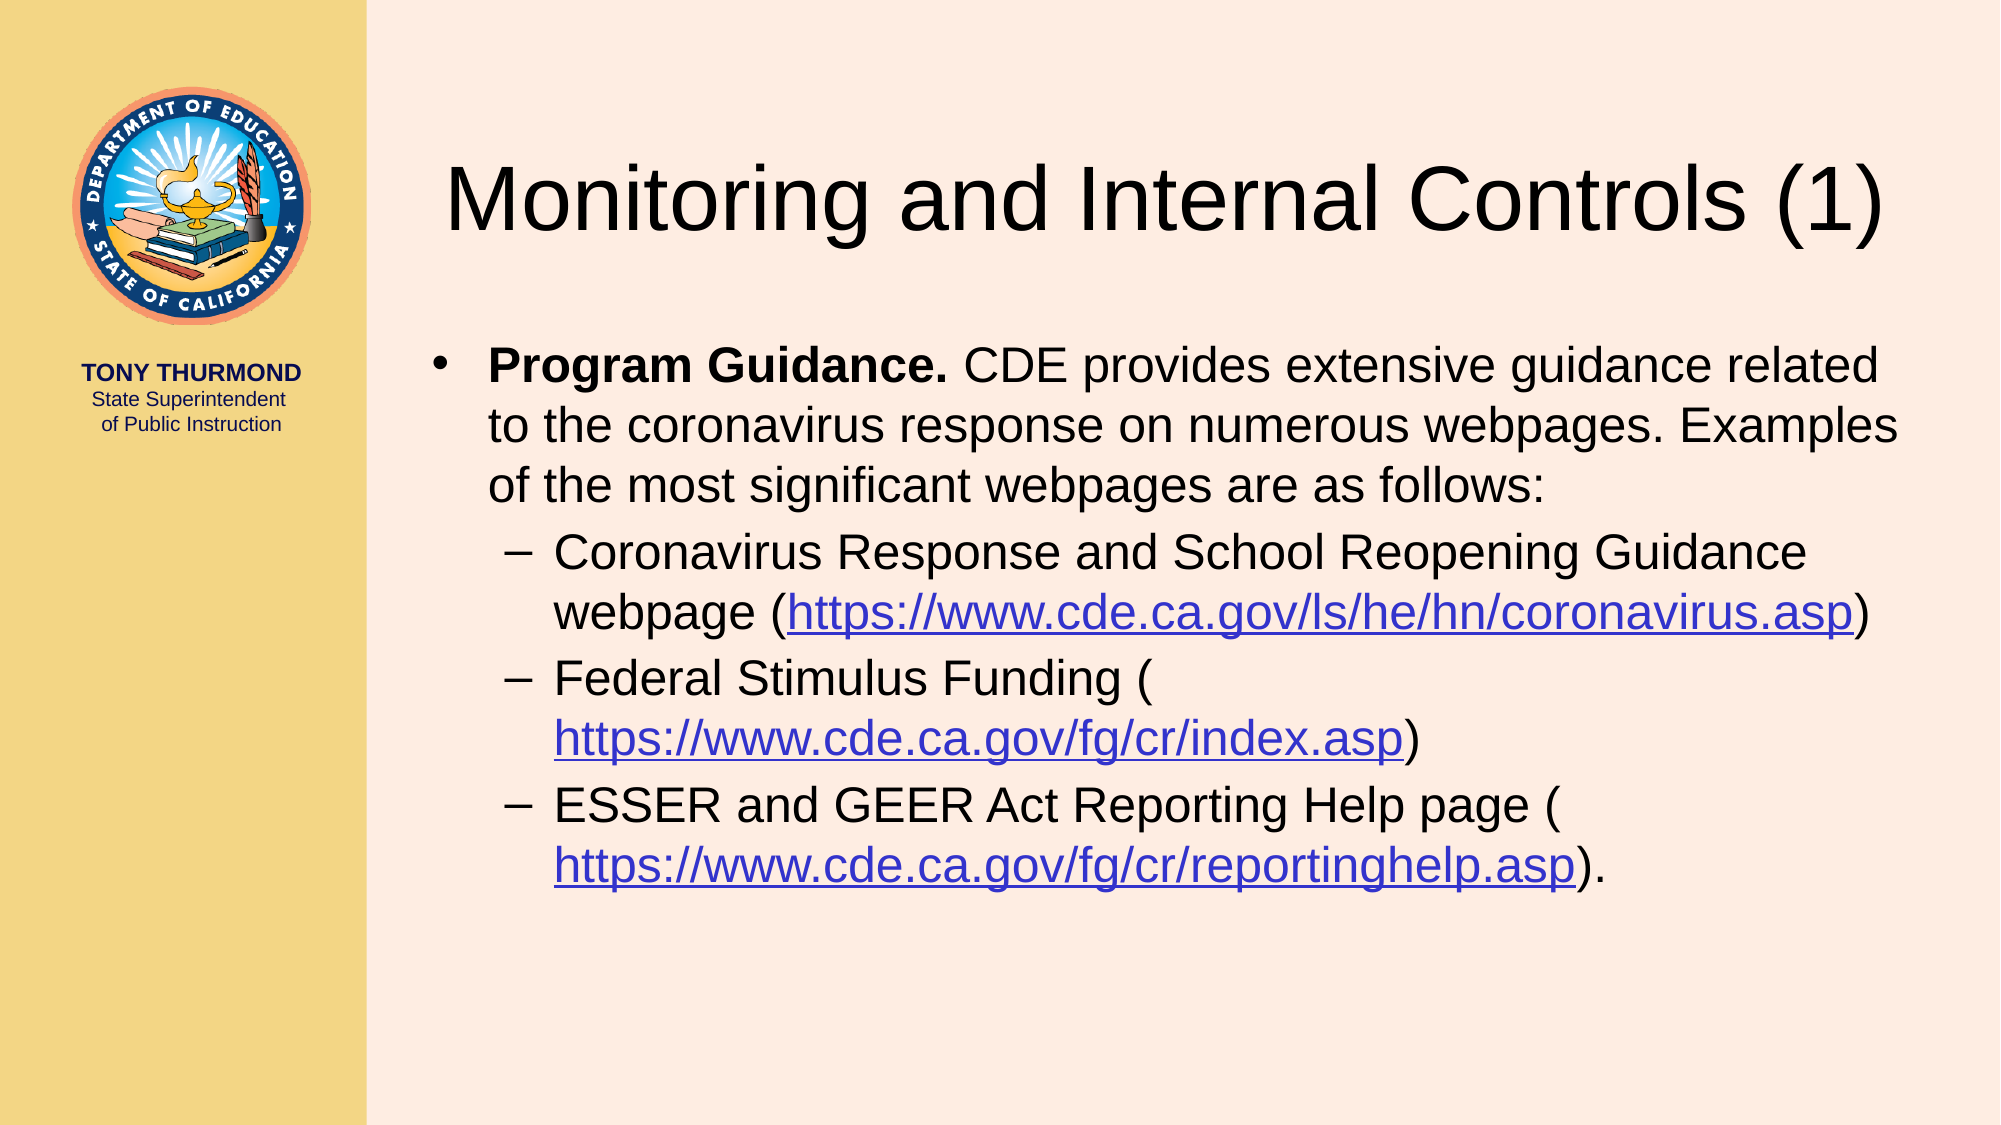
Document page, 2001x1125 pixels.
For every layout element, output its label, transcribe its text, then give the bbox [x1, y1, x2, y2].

title Monitoring and Internal Controls (1) [416, 99, 1917, 288]
picture [72, 86, 311, 325]
list Program Guidance. CDE provides extensive guidance related to the coronavirus response on numerous webpages. Examples of the most significant webpages are as follows: Coronavirus Response and School Reopening Guidance webpage (https://www.cde.ca.gov/ls/he/hn/coronavirus.asp) Federal Stimulus Funding (https://www.cde.ca.gov/fg/cr/index.asp) ESSER and GEER Act Reporting Help page (https://www.cde.ca.gov/fg/cr/reportinghelp.asp). [416, 324, 1917, 1101]
